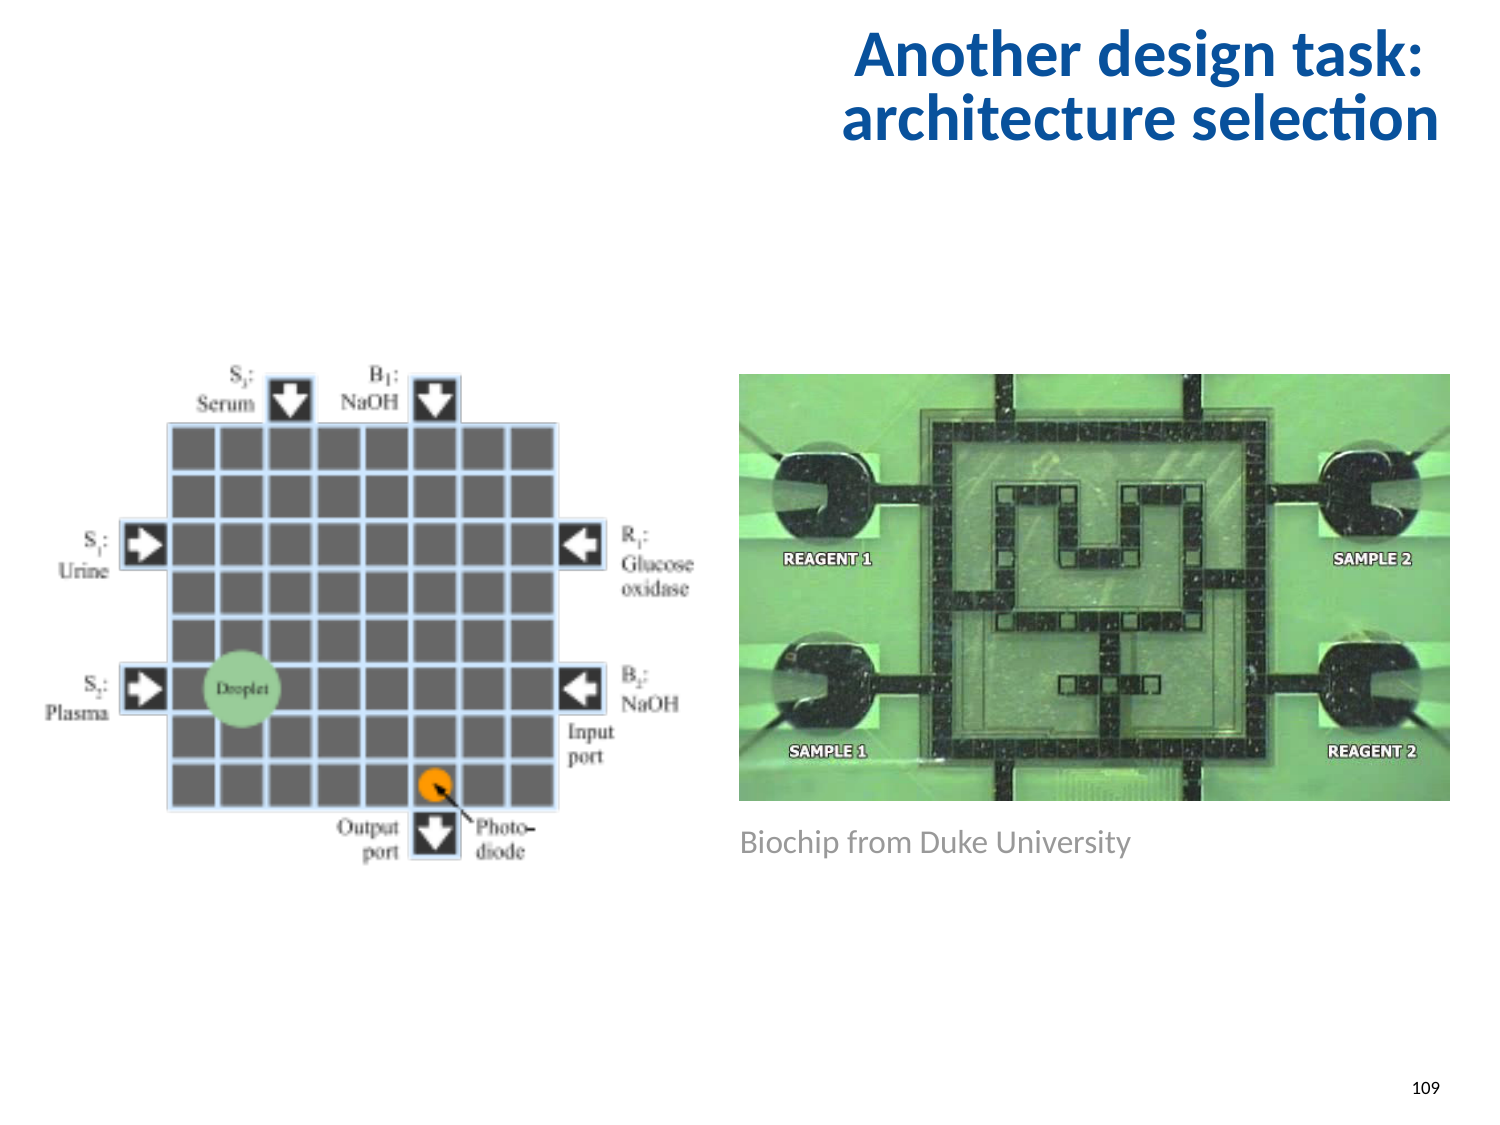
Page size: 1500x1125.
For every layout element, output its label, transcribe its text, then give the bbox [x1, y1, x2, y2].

text_box Biochip from Duke University [724, 812, 1475, 868]
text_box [738, 373, 1452, 802]
title Another design task: architecture selection [58, 0, 1442, 154]
picture [40, 357, 695, 869]
